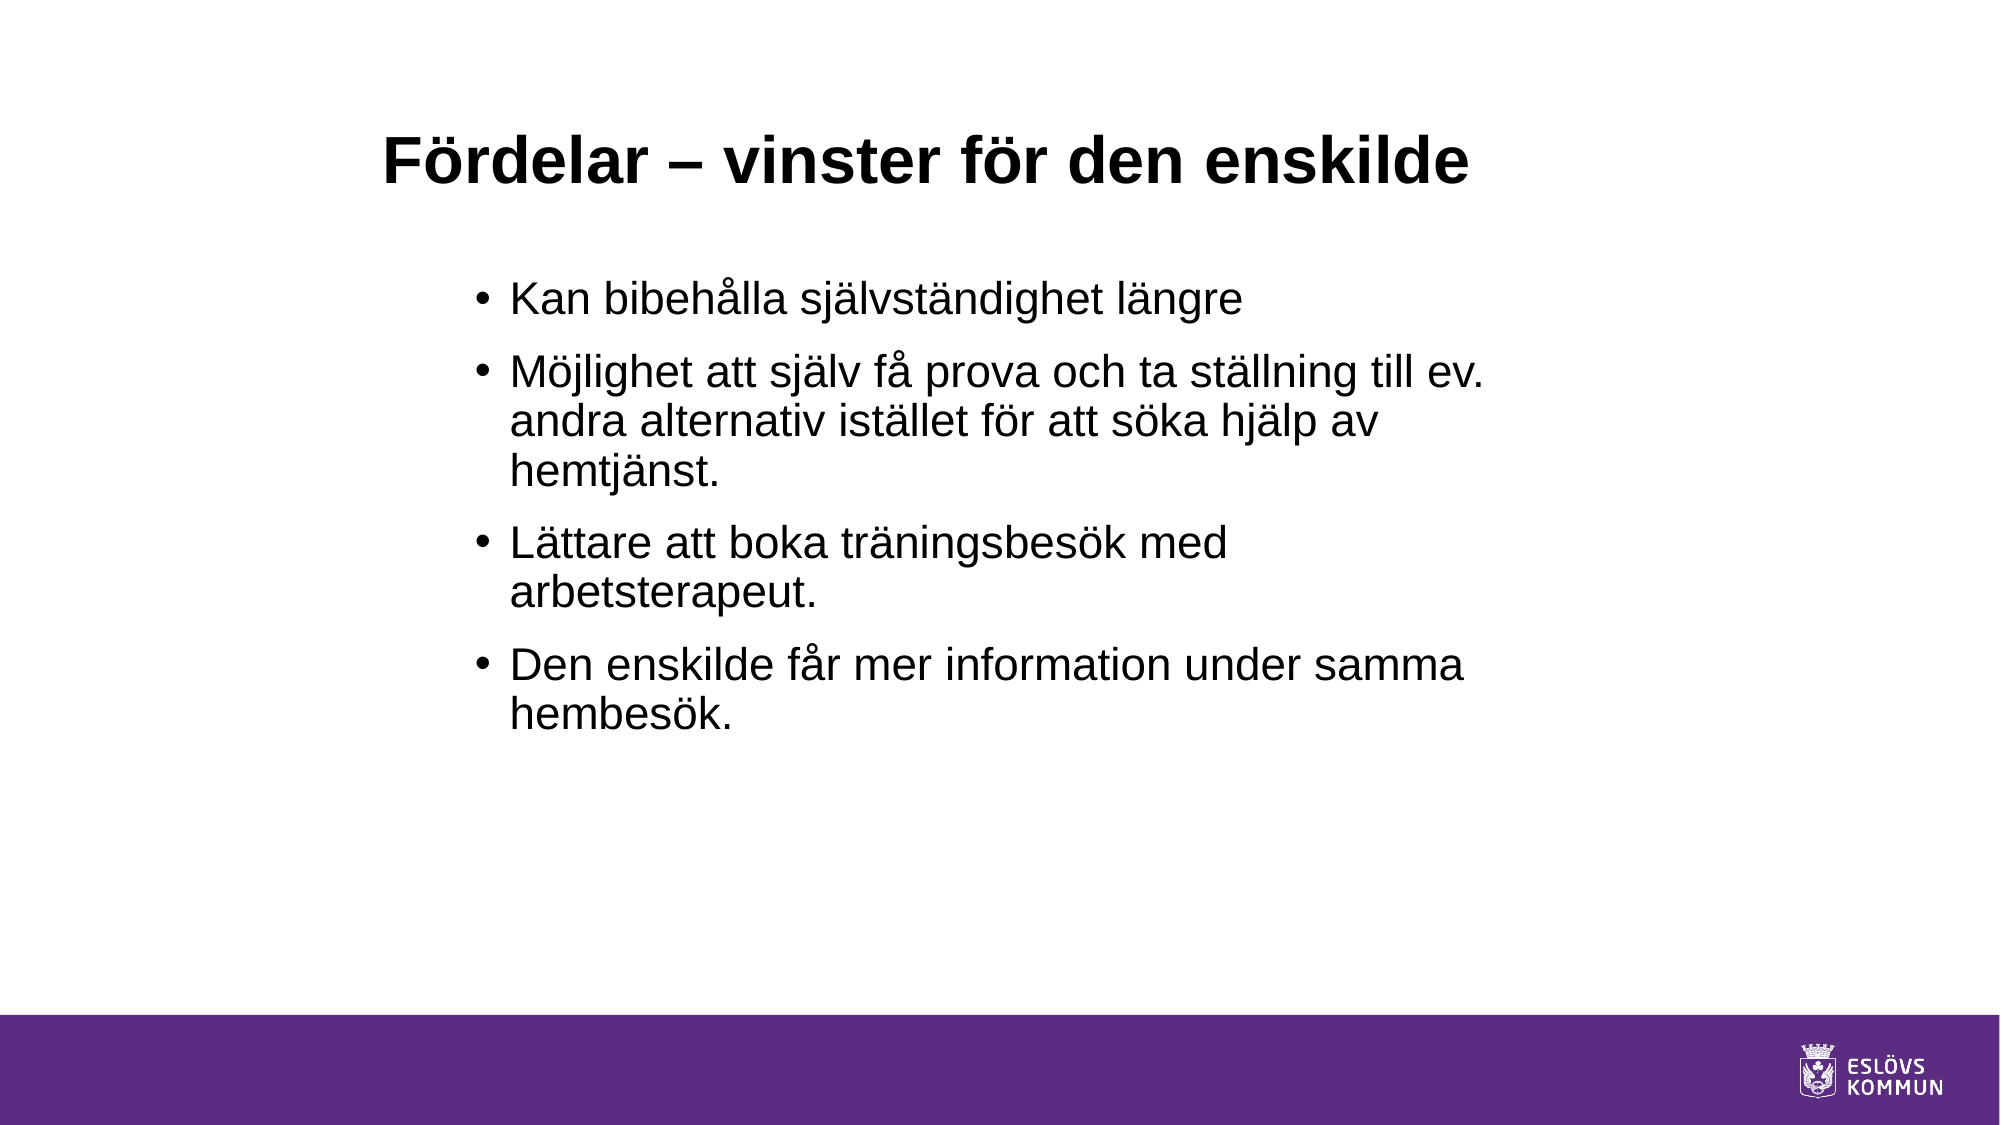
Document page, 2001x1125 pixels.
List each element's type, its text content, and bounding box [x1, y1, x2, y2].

picture [1776, 1020, 1965, 1122]
title Fördelar – vinster för den enskilde [367, 45, 1626, 204]
list Kan bibehålla självständighet längre Möjlighet att själv få prova och ta ställning till ev. andra alternativ istället för att söka hjälp av hemtjänst. Lättare att boka träningsbesök med arbetsterapeut. Den enskilde får mer information under samma hembesök. [460, 267, 1526, 936]
